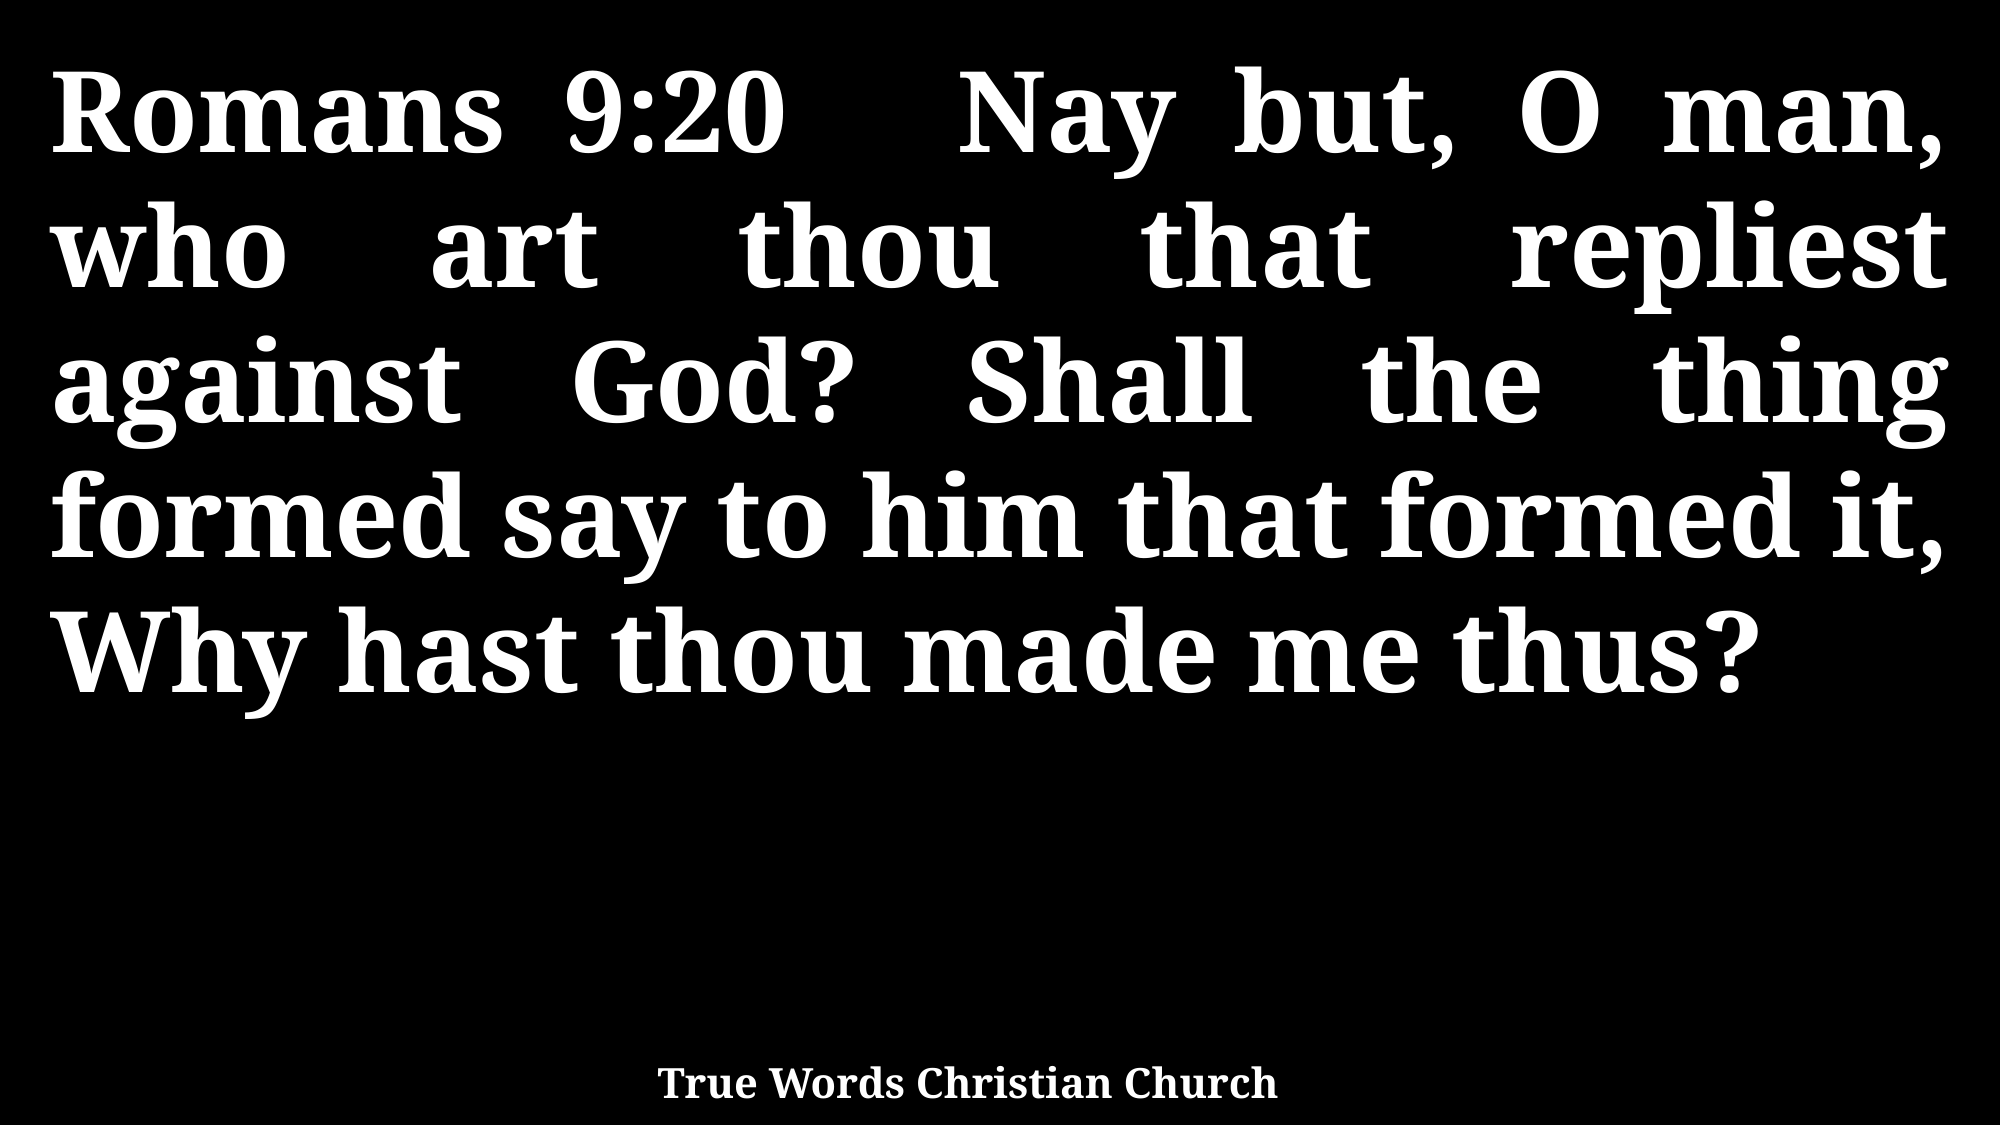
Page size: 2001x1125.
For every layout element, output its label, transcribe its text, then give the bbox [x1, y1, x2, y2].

text_box True Words Christian Church [642, 1049, 1294, 1114]
text_box Romans 9:20 Nay but, O man, who art thou that repliest against God? Shall the thing formed say to him that formed it, Why hast thou made me thus? [35, 32, 1965, 722]
